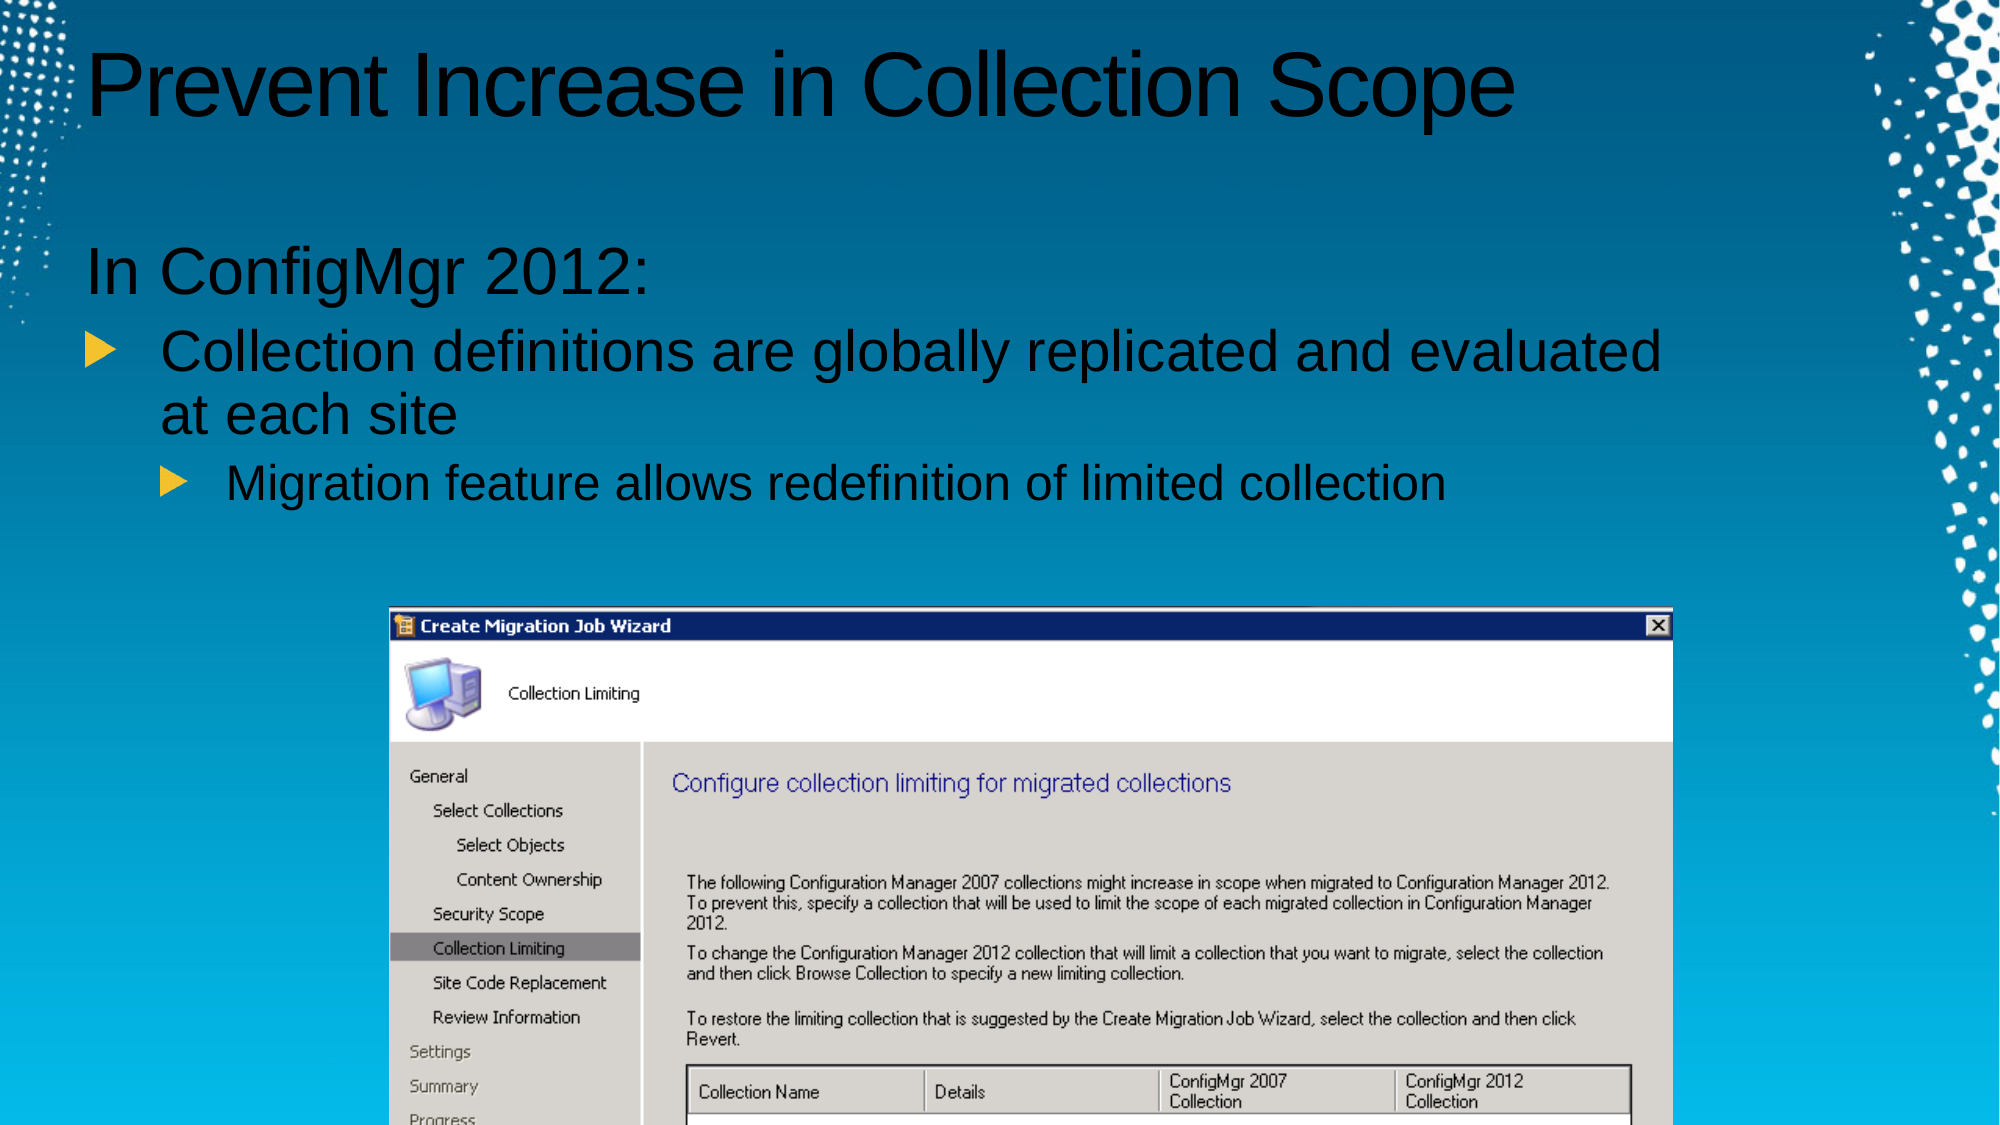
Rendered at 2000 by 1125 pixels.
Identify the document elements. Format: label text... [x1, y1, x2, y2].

picture [1963, 278, 1976, 291]
picture [1946, 525, 1956, 533]
picture [1995, 582, 2000, 595]
picture [1921, 0, 1934, 8]
picture [1926, 344, 1939, 358]
picture [1994, 382, 2000, 391]
picture [28, 42, 36, 53]
picture [6, 97, 12, 105]
picture [1972, 570, 1986, 583]
picture [1988, 691, 2000, 709]
picture [16, 143, 21, 151]
picture [1955, 557, 1965, 573]
picture [1972, 312, 1985, 322]
picture [390, 607, 1672, 1125]
picture [47, 0, 57, 10]
picture [1929, 27, 1945, 45]
picture [29, 27, 38, 38]
picture [1930, 291, 1941, 297]
picture [1892, 212, 1902, 216]
picture [1973, 368, 1982, 380]
picture [1914, 274, 1920, 291]
picture [17, 129, 23, 136]
picture [1992, 438, 2000, 448]
picture [1988, 547, 2000, 561]
picture [54, 76, 60, 83]
picture [58, 32, 66, 41]
picture [43, 42, 49, 53]
picture [1950, 359, 1960, 366]
picture [1945, 213, 1955, 220]
picture [18, 13, 26, 19]
picture [1981, 604, 2000, 620]
picture [1958, 445, 1968, 460]
picture [34, 101, 43, 111]
picture [1925, 141, 1935, 155]
picture [31, 131, 37, 138]
picture [1914, 308, 1929, 326]
picture [0, 40, 9, 45]
picture [1946, 155, 1961, 167]
picture [86, 332, 114, 366]
picture [1983, 404, 1992, 414]
picture [1974, 683, 1985, 694]
picture [1928, 399, 1939, 415]
picture [1984, 349, 1992, 357]
picture [0, 24, 9, 33]
picture [33, 88, 42, 97]
picture [1942, 269, 1953, 276]
picture [1960, 392, 1970, 403]
picture [18, 0, 29, 6]
picture [33, 0, 42, 10]
picture [33, 116, 40, 124]
picture [9, 84, 15, 91]
picture [1915, 109, 1924, 119]
picture [56, 47, 64, 55]
picture [1935, 0, 2000, 306]
picture [1979, 657, 1995, 676]
picture [16, 22, 23, 34]
picture [41, 59, 48, 67]
picture [1993, 321, 2000, 339]
picture [42, 31, 53, 39]
picture [1935, 431, 1946, 449]
picture [1914, 164, 1923, 177]
picture [1911, 223, 1918, 230]
picture [13, 41, 25, 49]
picture [1955, 246, 1965, 256]
picture [26, 57, 34, 68]
picture [11, 55, 21, 64]
picture [1952, 502, 1967, 516]
picture [1969, 625, 1985, 642]
picture [1935, 379, 1948, 391]
picture [1963, 335, 1972, 344]
picture [1980, 460, 1987, 469]
picture [1935, 177, 1945, 189]
picture [1919, 367, 1930, 378]
picture [1968, 481, 1978, 492]
picture [30, 14, 40, 23]
picture [55, 62, 62, 69]
picture [38, 74, 47, 80]
picture [0, 155, 5, 163]
picture [1925, 87, 1941, 99]
picture [10, 69, 17, 78]
picture [1932, 235, 1943, 241]
title Prevent Increase in Collection Scope [85, 37, 1914, 138]
picture [1990, 492, 2000, 505]
picture [45, 16, 55, 24]
list In ConfigMgr 2012: Collection definitions are globally replicated and evaluated at each site Migration feature allows redefinition of limited collection [85, 237, 1914, 619]
picture [1982, 714, 1993, 729]
picture [3, 10, 11, 18]
picture [1920, 257, 1932, 264]
picture [1978, 517, 1987, 527]
picture [1922, 200, 1934, 207]
picture [24, 72, 32, 79]
picture [161, 467, 185, 495]
picture [1941, 324, 1952, 332]
picture [1957, 187, 1971, 200]
picture [1970, 426, 1980, 436]
picture [1942, 465, 1958, 483]
picture [1963, 535, 1977, 550]
picture [1948, 413, 1958, 424]
picture [1898, 188, 1912, 198]
picture [1938, 122, 1950, 133]
picture [1991, 747, 2000, 765]
picture [1889, 152, 1901, 166]
picture [1991, 637, 2000, 652]
picture [1963, 589, 1976, 607]
picture [1953, 301, 1962, 312]
